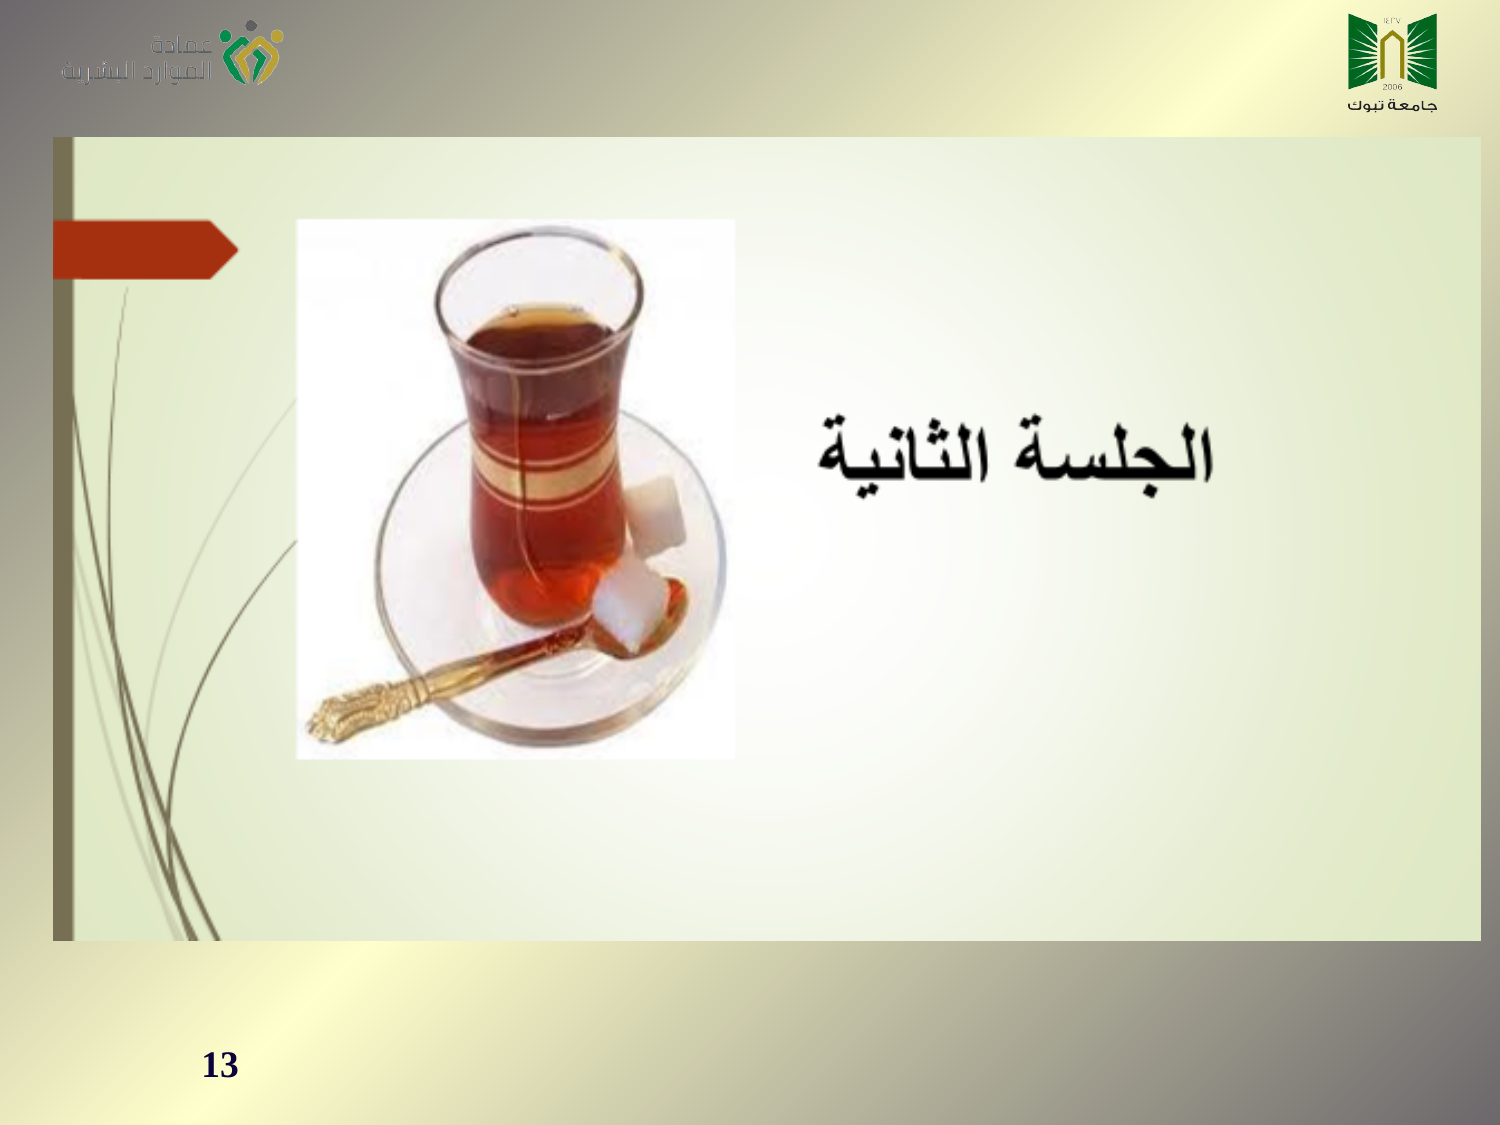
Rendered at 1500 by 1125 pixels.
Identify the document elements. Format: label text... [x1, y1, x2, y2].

picture [1321, 4, 1467, 114]
picture [53, 137, 1482, 941]
picture [52, 0, 290, 106]
slide_number 13 [171, 1025, 254, 1100]
